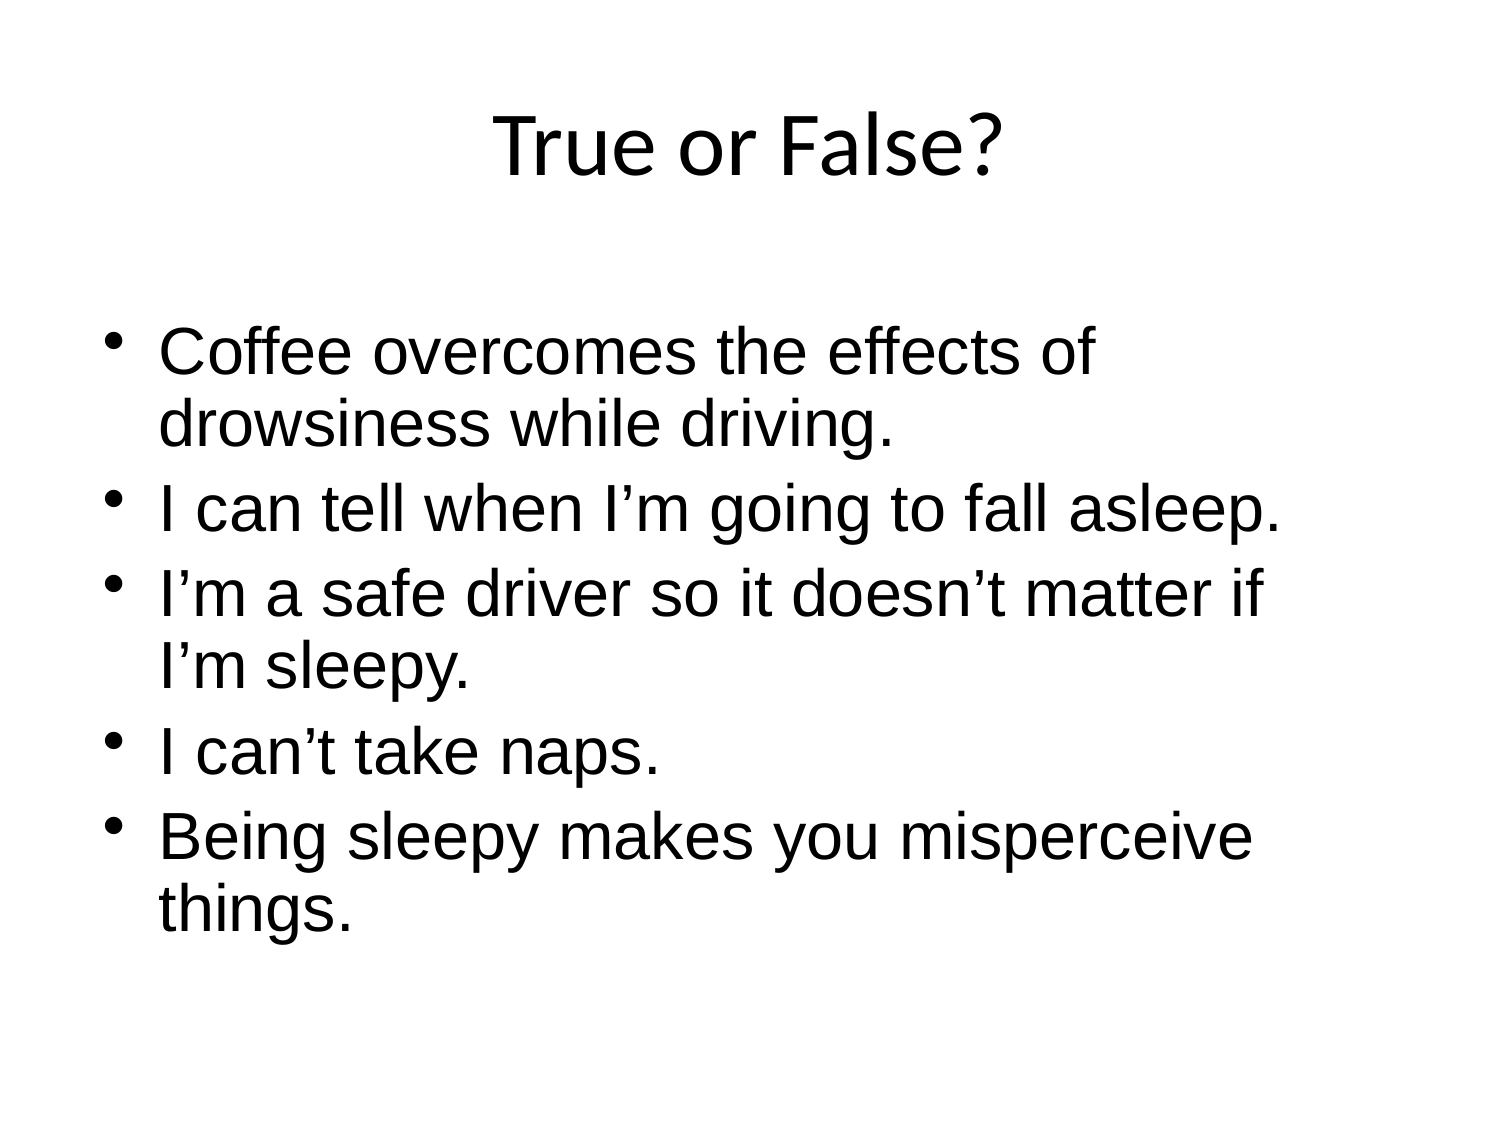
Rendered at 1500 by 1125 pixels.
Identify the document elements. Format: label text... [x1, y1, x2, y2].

title True or False? [75, 45, 1425, 233]
list Coffee overcomes the effects of drowsiness while driving. I can tell when I’m going to fall asleep. I’m a safe driver so it doesn’t matter if I’m sleepy. I can’t take naps. Being sleepy makes you misperceive things. [87, 309, 1350, 994]
